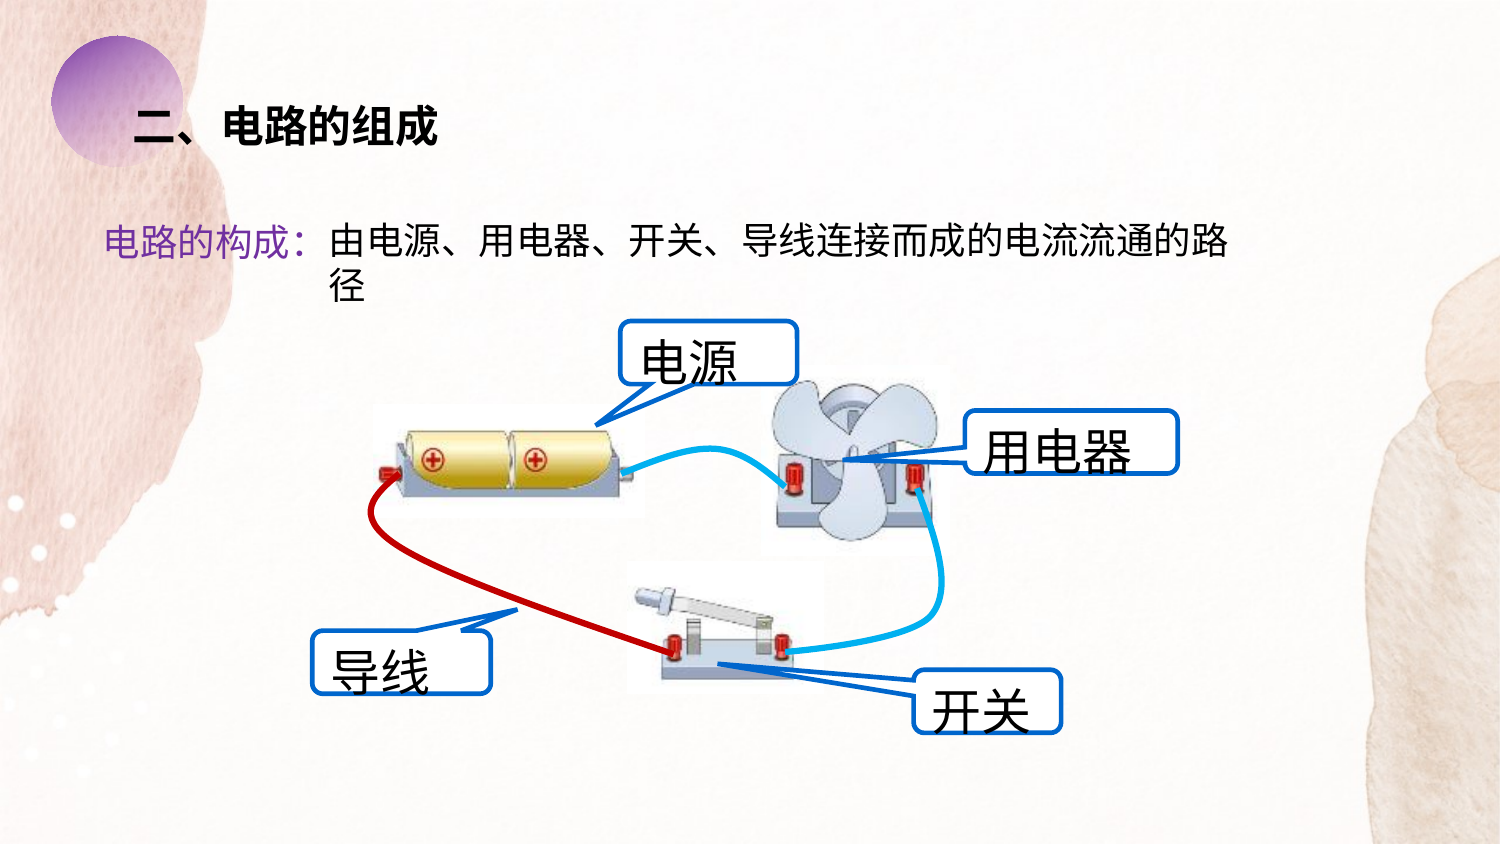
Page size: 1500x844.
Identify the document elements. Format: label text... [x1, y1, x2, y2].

text_box 电路的构成： [91, 213, 319, 270]
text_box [312, 320, 1178, 733]
text_box 二、电路的组成 [121, 92, 451, 157]
text_box 由电源、用电器、开关、导线连接而成的电流流通的路径 [315, 209, 1279, 270]
picture [0, 0, 1500, 844]
